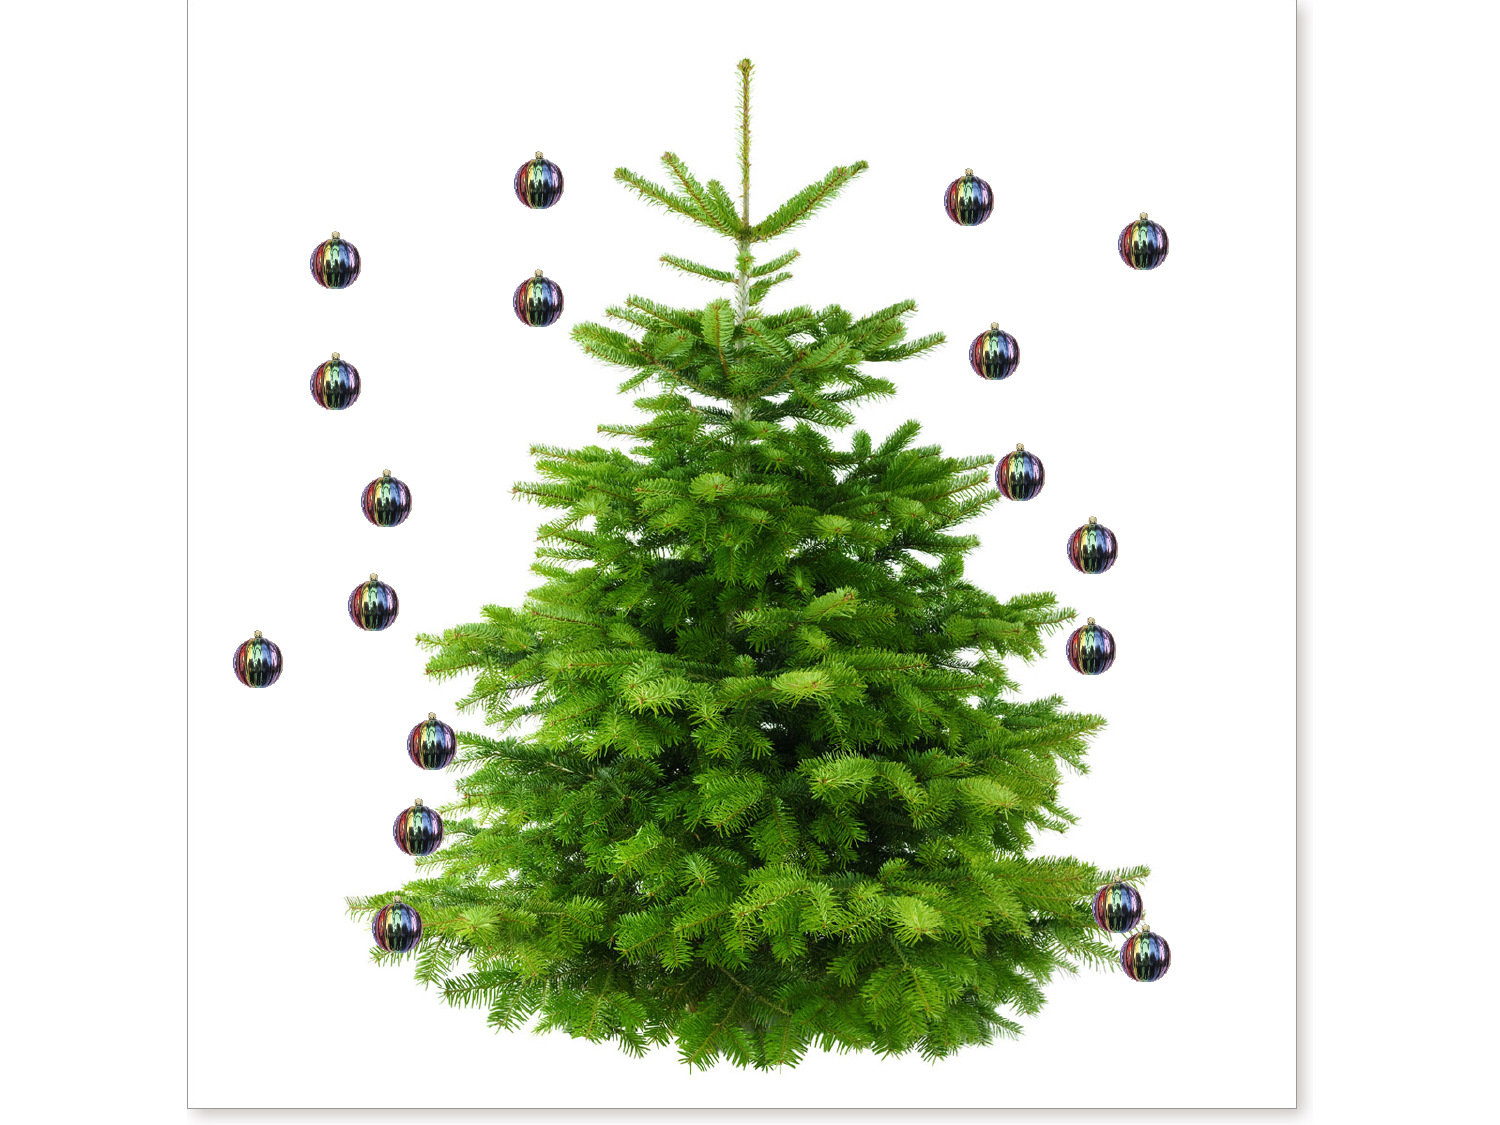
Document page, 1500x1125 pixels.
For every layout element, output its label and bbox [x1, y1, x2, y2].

picture [187, 0, 1313, 1125]
